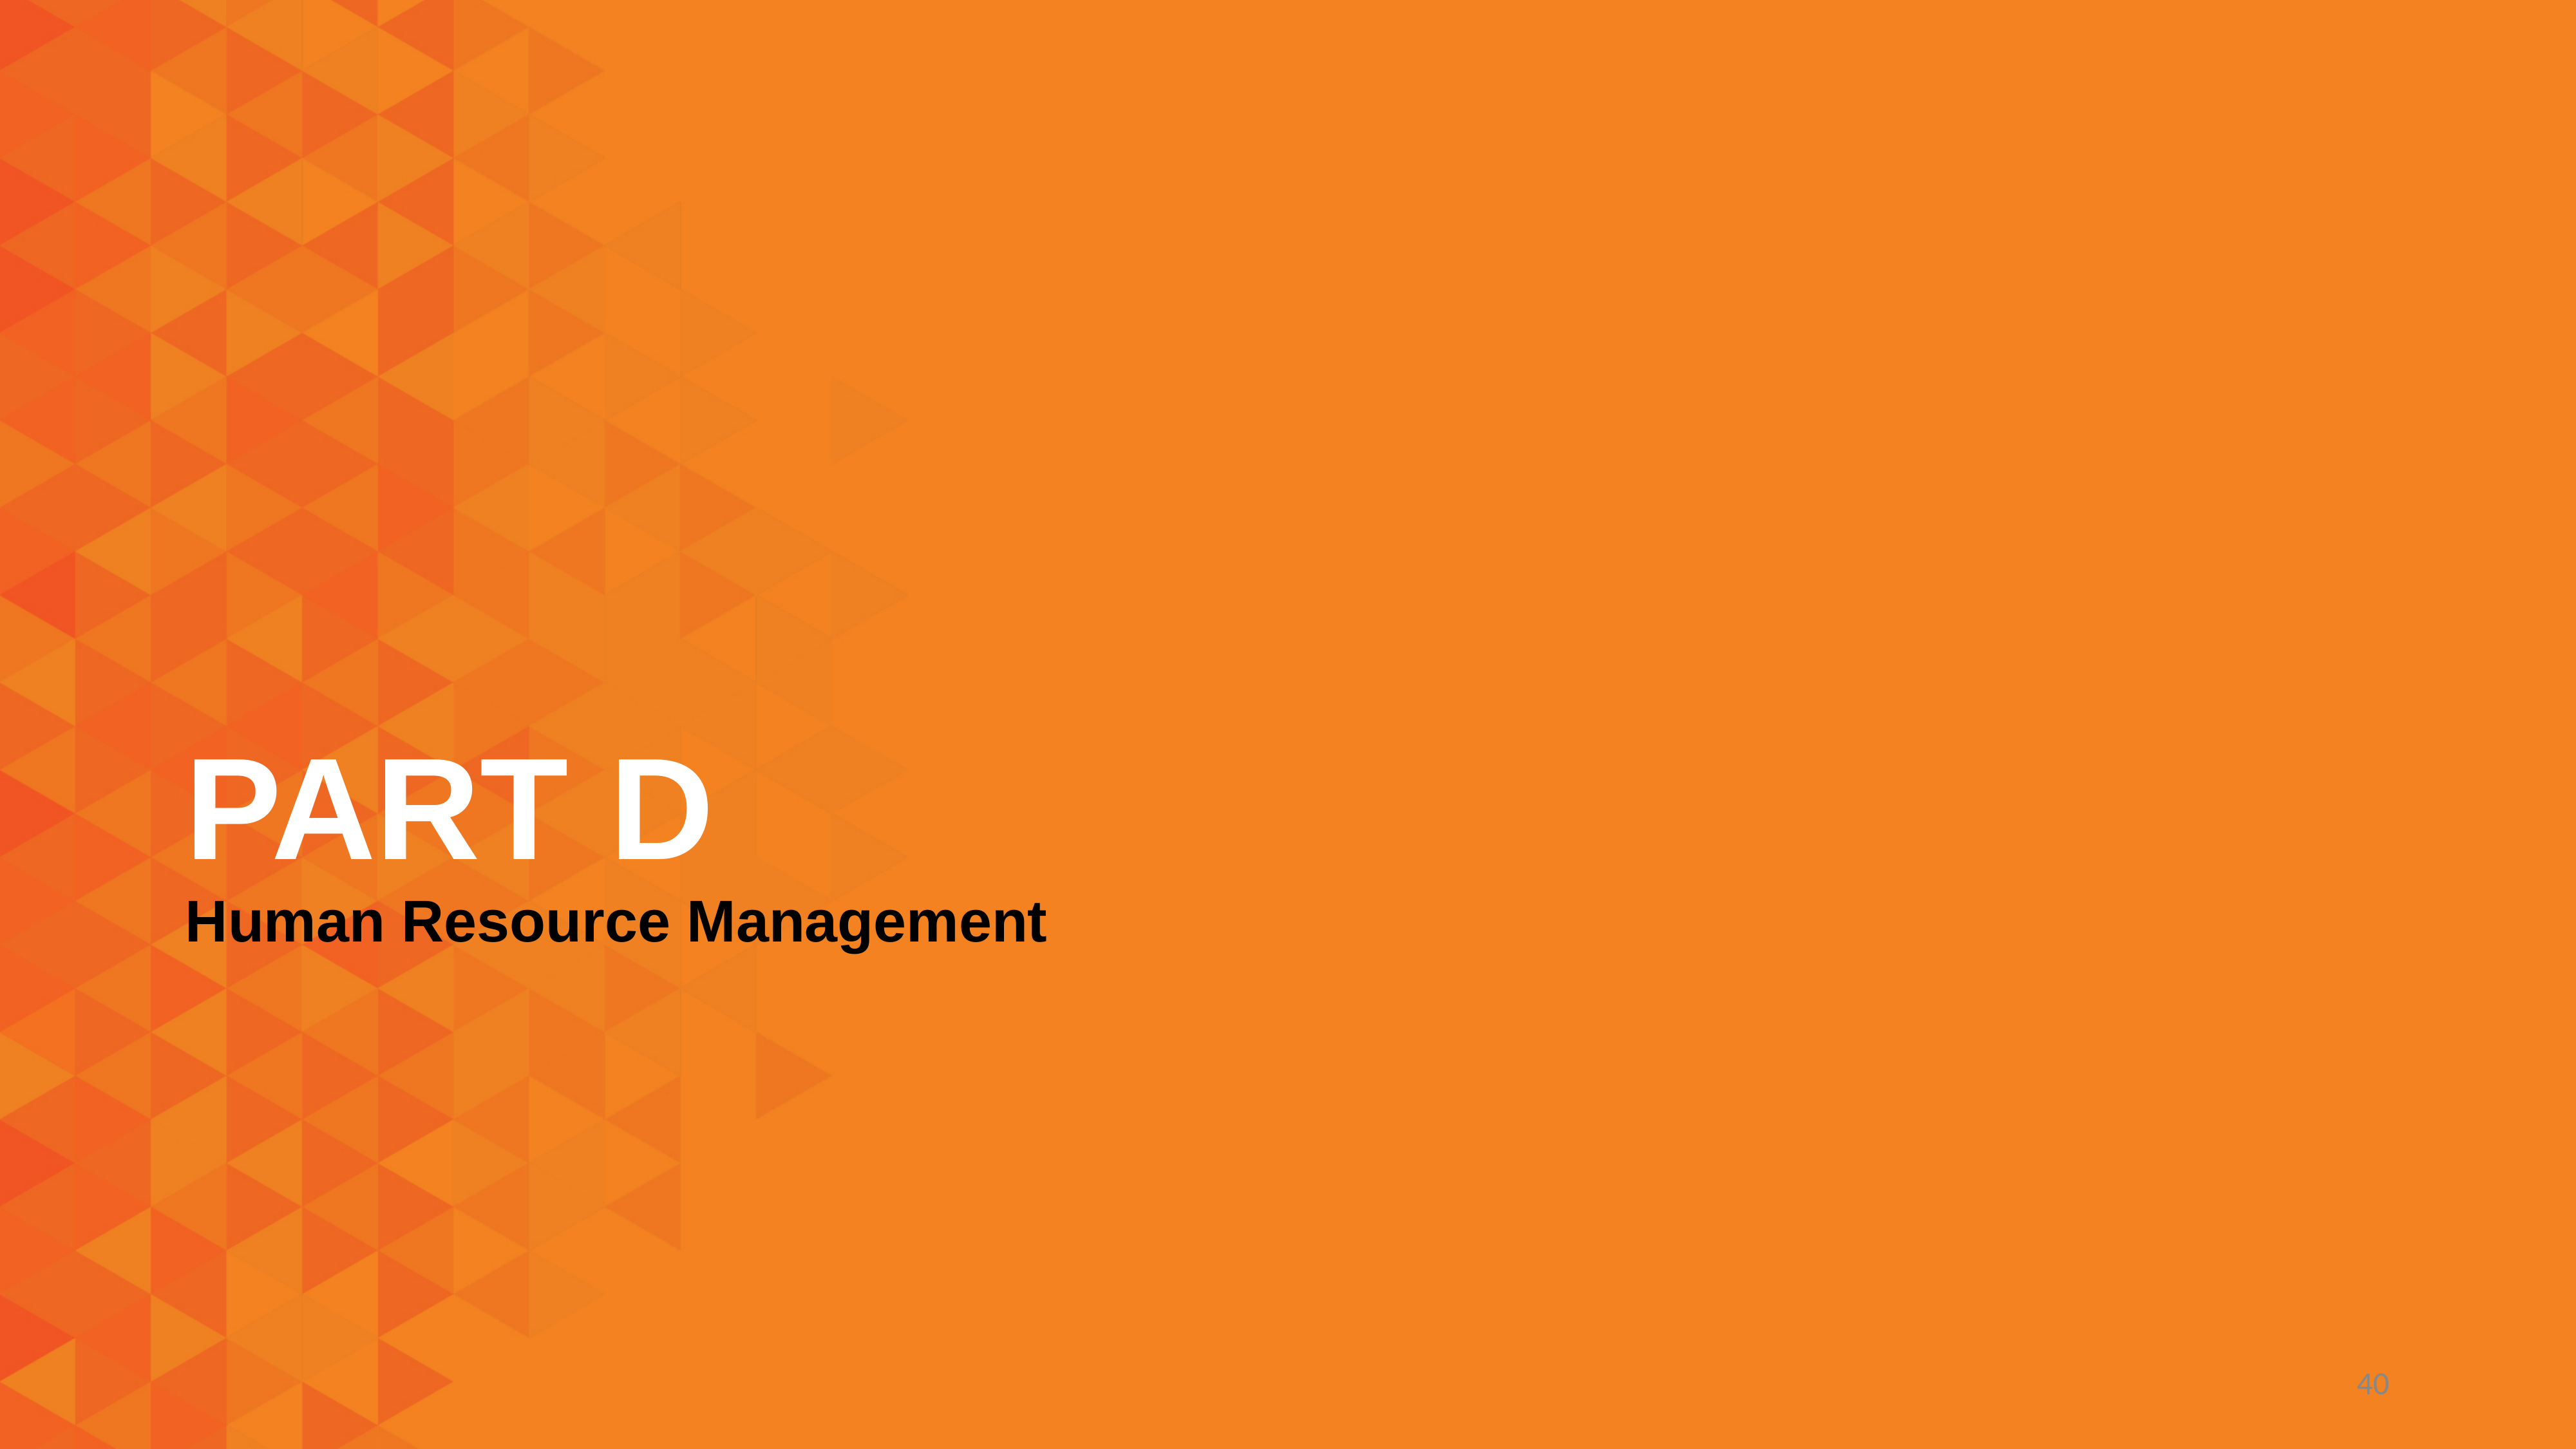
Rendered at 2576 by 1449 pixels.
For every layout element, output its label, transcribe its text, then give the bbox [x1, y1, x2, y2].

slide_number 40 [2345, 1352, 2400, 1412]
picture [0, 0, 2576, 1449]
title PART D Human Resource Management [175, 361, 2398, 965]
